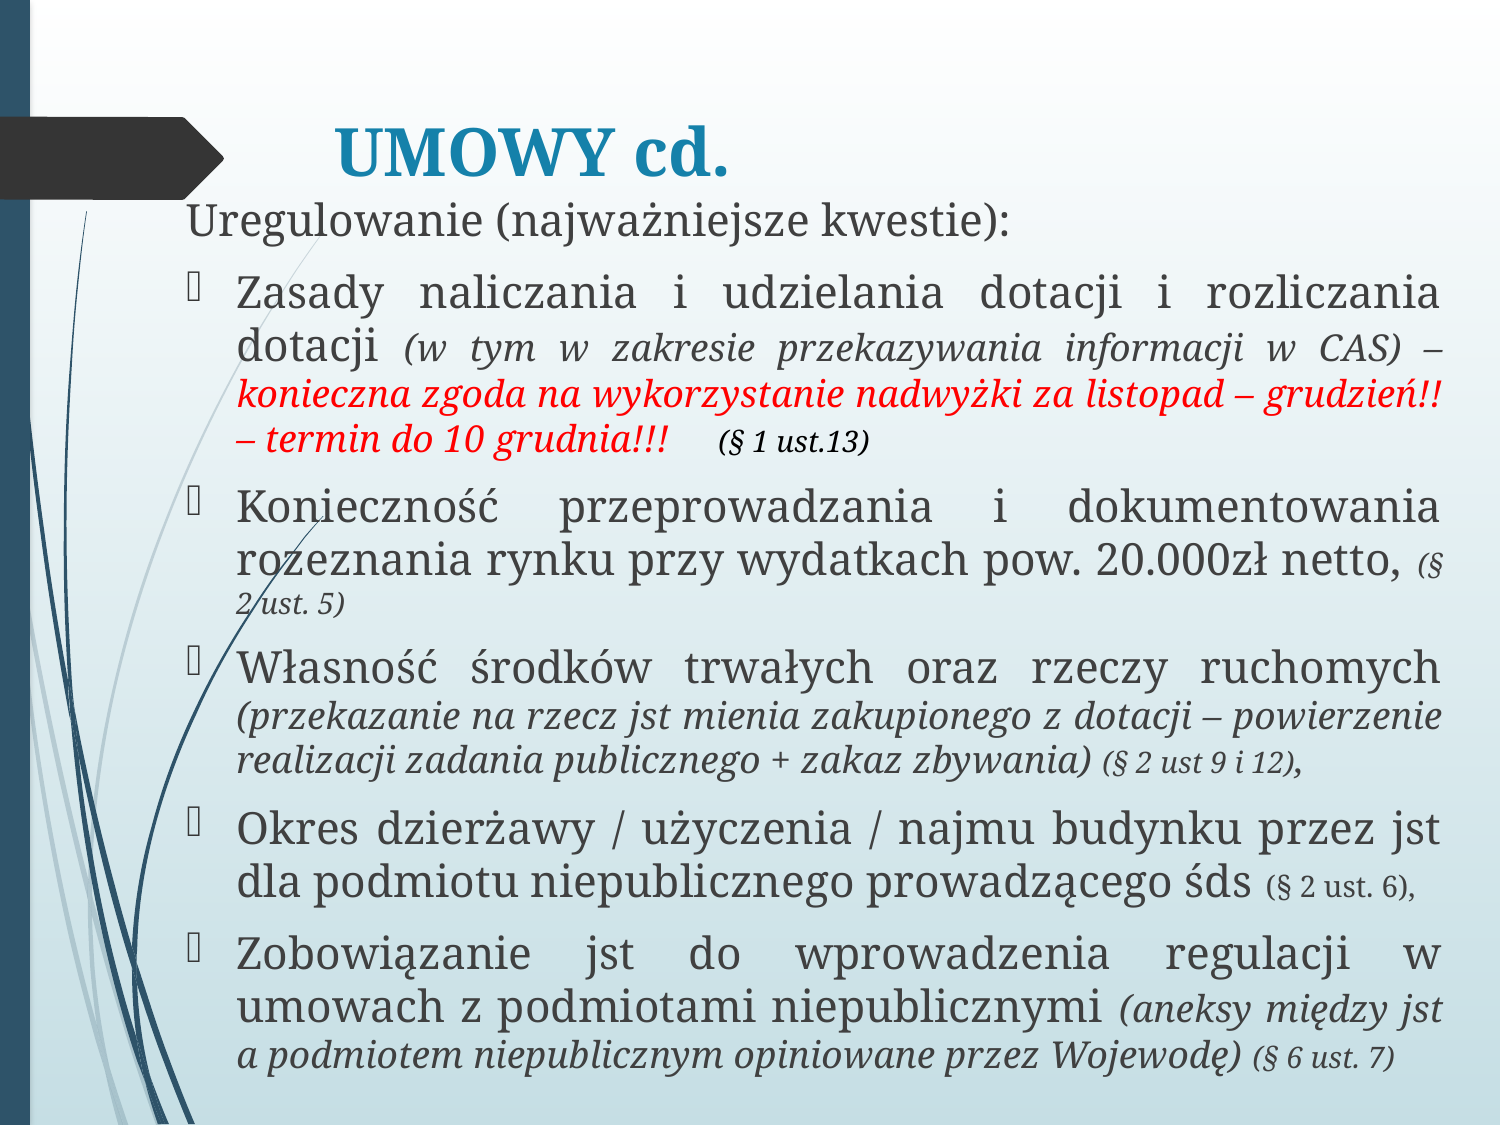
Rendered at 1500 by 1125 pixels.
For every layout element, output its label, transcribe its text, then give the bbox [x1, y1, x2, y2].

title UMOWY cd. [319, 102, 1400, 184]
list Uregulowanie (najważniejsze kwestie): Zasady naliczania i udzielania dotacji i rozliczania dotacji (w tym w zakresie przekazywania informacji w CAS) – konieczna zgoda na wykorzystanie nadwyżki za listopad – grudzień!! – termin do 10 grudnia!!! (§ 1 ust.13) Konieczność przeprowadzania i dokumentowania rozeznania rynku przy wydatkach pow. 20.000zł netto, (§ 2 ust. 5) Własność środków trwałych oraz rzeczy ruchomych (przekazanie na rzecz jst mienia zakupionego z dotacji – powierzenie realizacji zadania publicznego + zakaz zbywania) (§ 2 ust 9 i 12), Okres dzierżawy / użyczenia / najmu budynku przez jst dla podmiotu niepublicznego prowadzącego śds (§ 2 ust. 6), Zobowiązanie jst do wprowadzenia regulacji w umowach z podmiotami niepublicznymi (aneksy między jst a podmiotem niepublicznym opiniowane przez Wojewodę) (§ 6 ust. 7) [171, 184, 1459, 1102]
